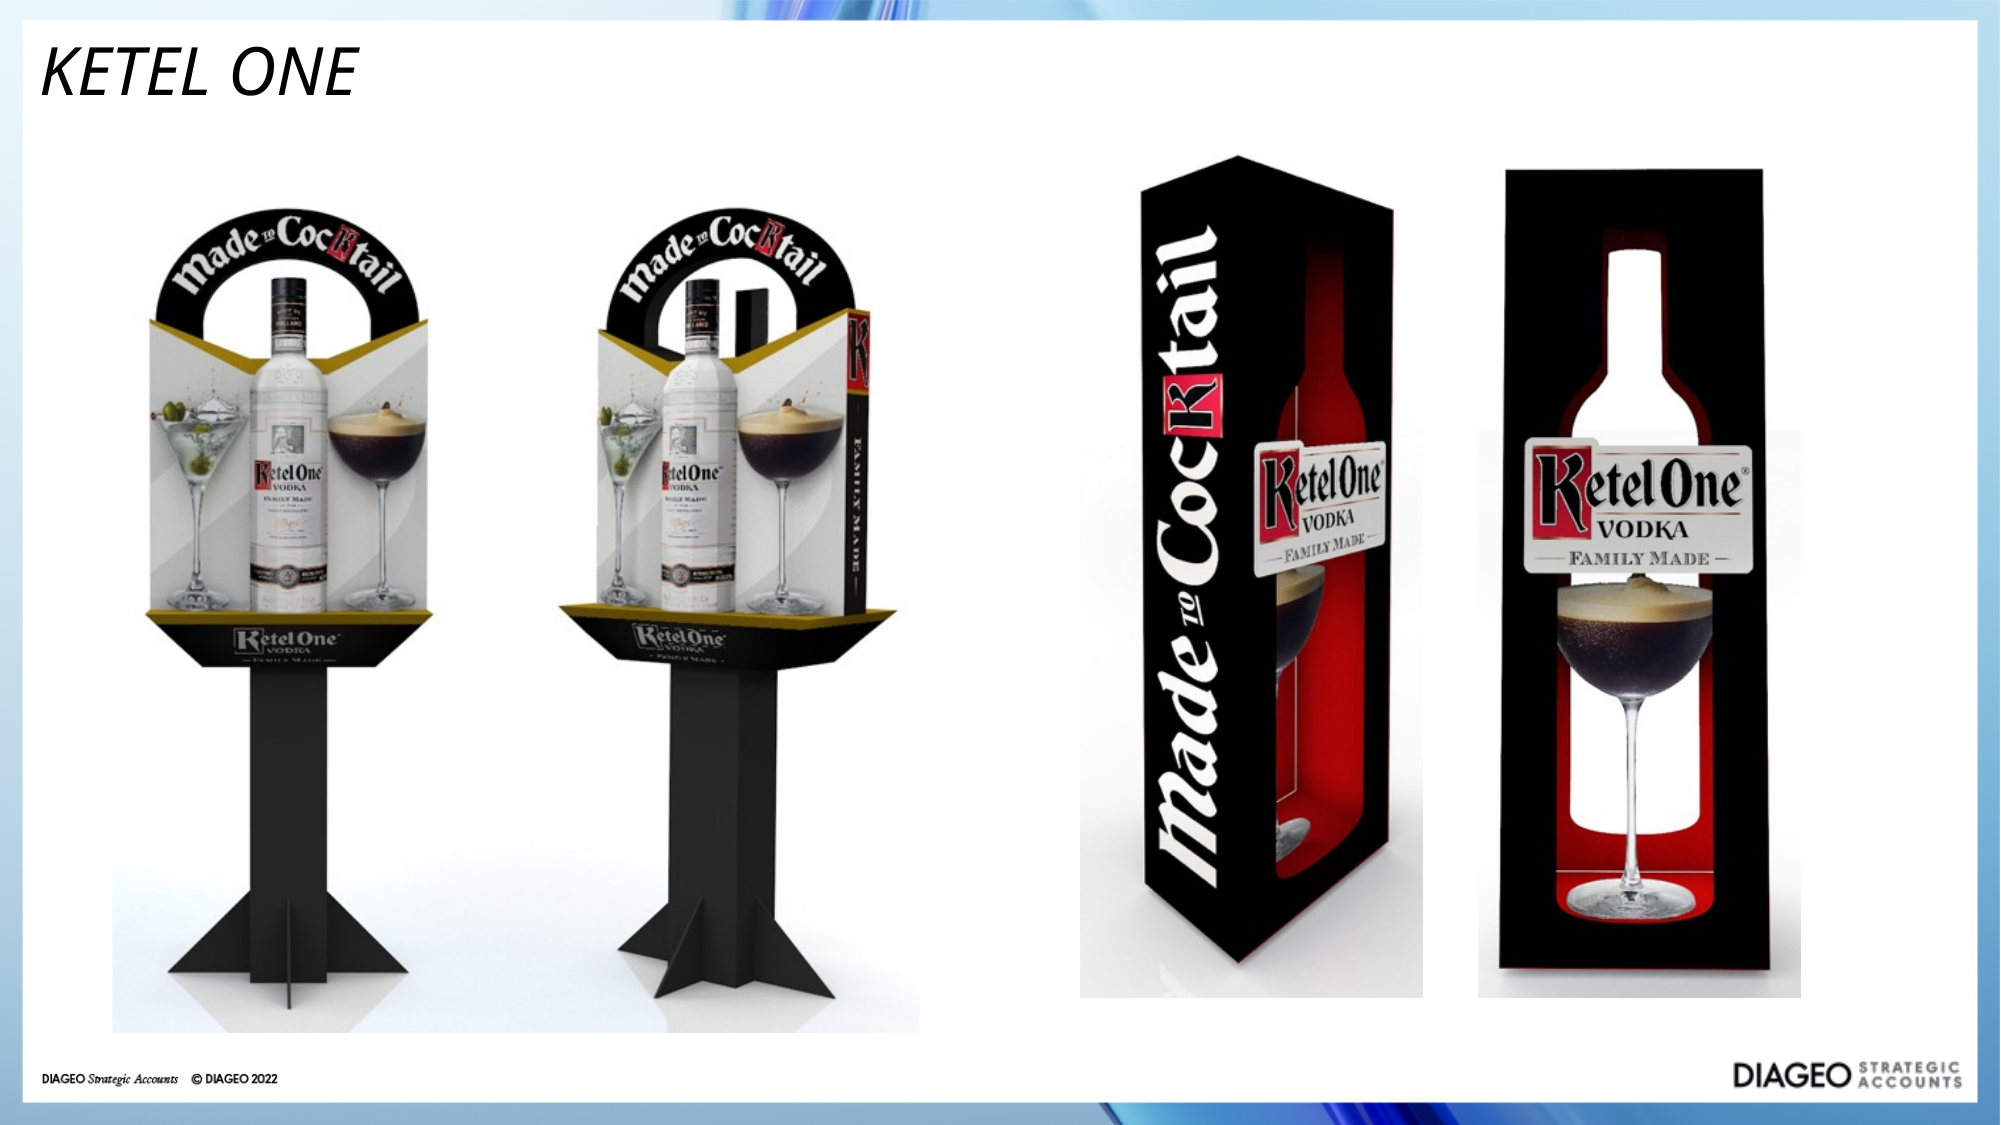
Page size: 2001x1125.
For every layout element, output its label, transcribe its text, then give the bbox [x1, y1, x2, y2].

picture [0, 0, 2001, 1125]
list KETEL ONE [25, 29, 864, 169]
